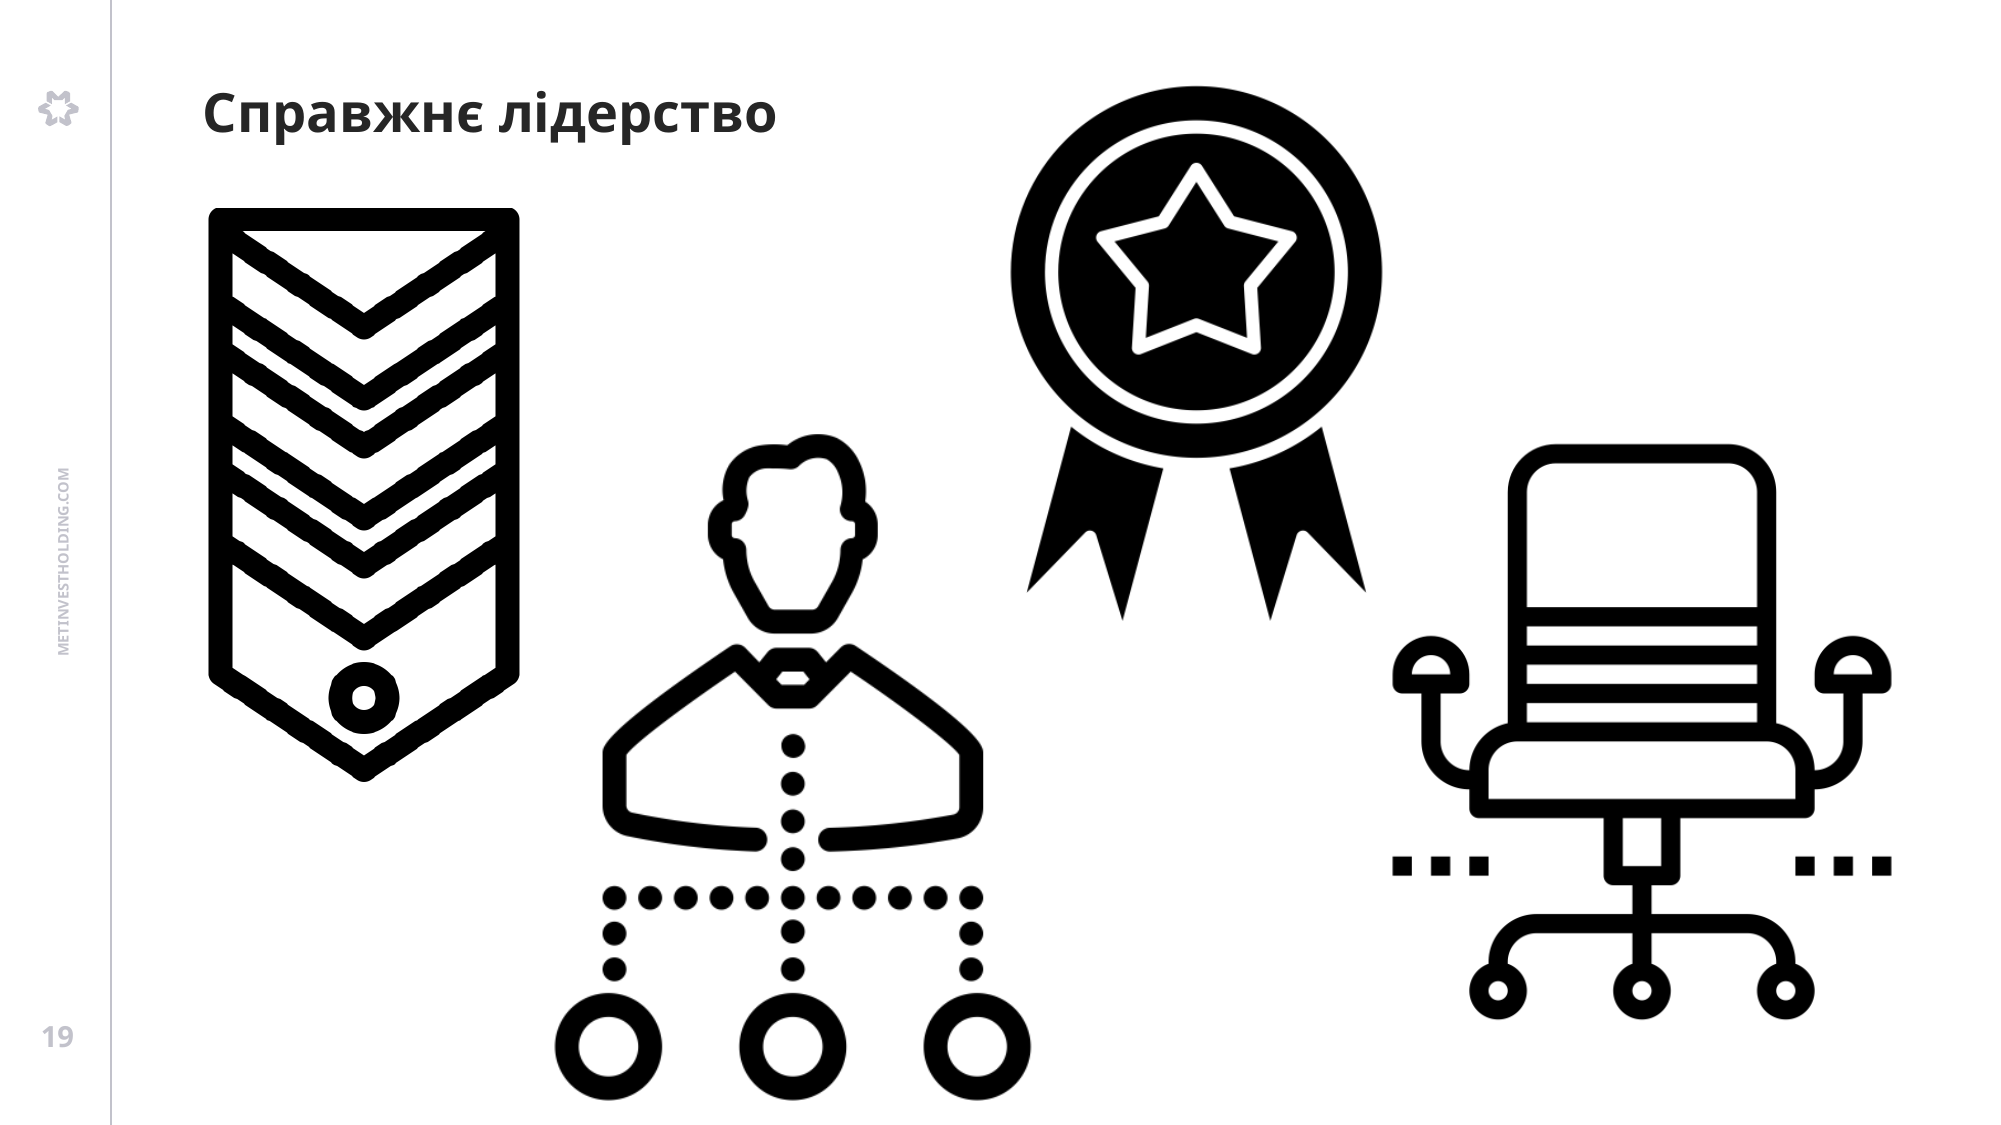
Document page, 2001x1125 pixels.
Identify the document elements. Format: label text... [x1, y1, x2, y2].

picture [28, 21, 2000, 1125]
title Справжнє лідерство [202, 78, 803, 208]
